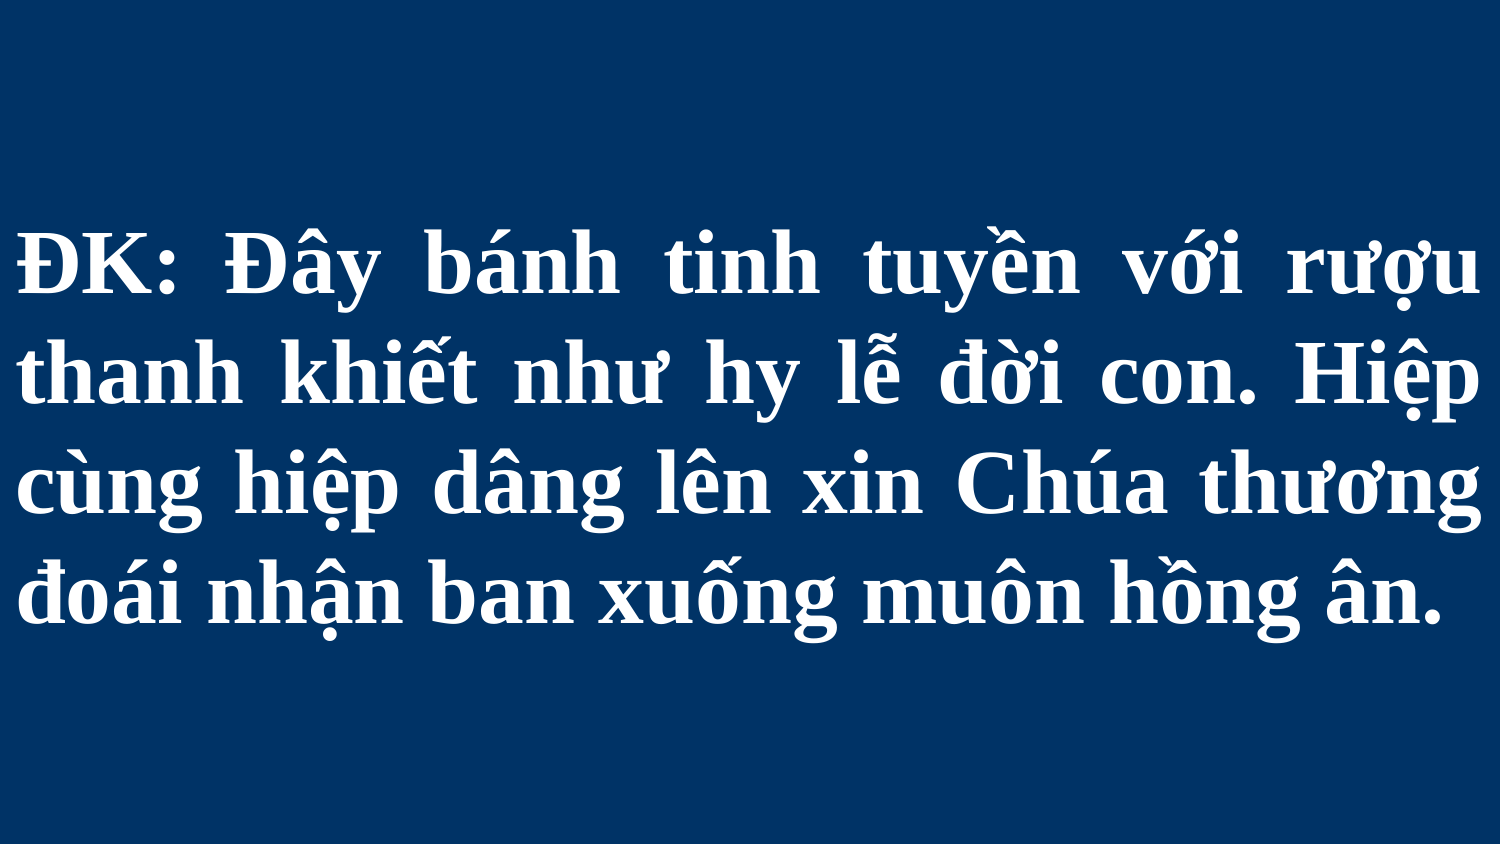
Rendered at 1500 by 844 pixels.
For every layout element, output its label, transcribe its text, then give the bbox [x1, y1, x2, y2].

title ĐK: Đây bánh tinh tuyền với rượu thanh khiết như hy lễ đời con. Hiệp cùng hiệp dâng lên xin Chúa thương đoái nhận ban xuống muôn hồng ân. [0, 0, 1500, 844]
